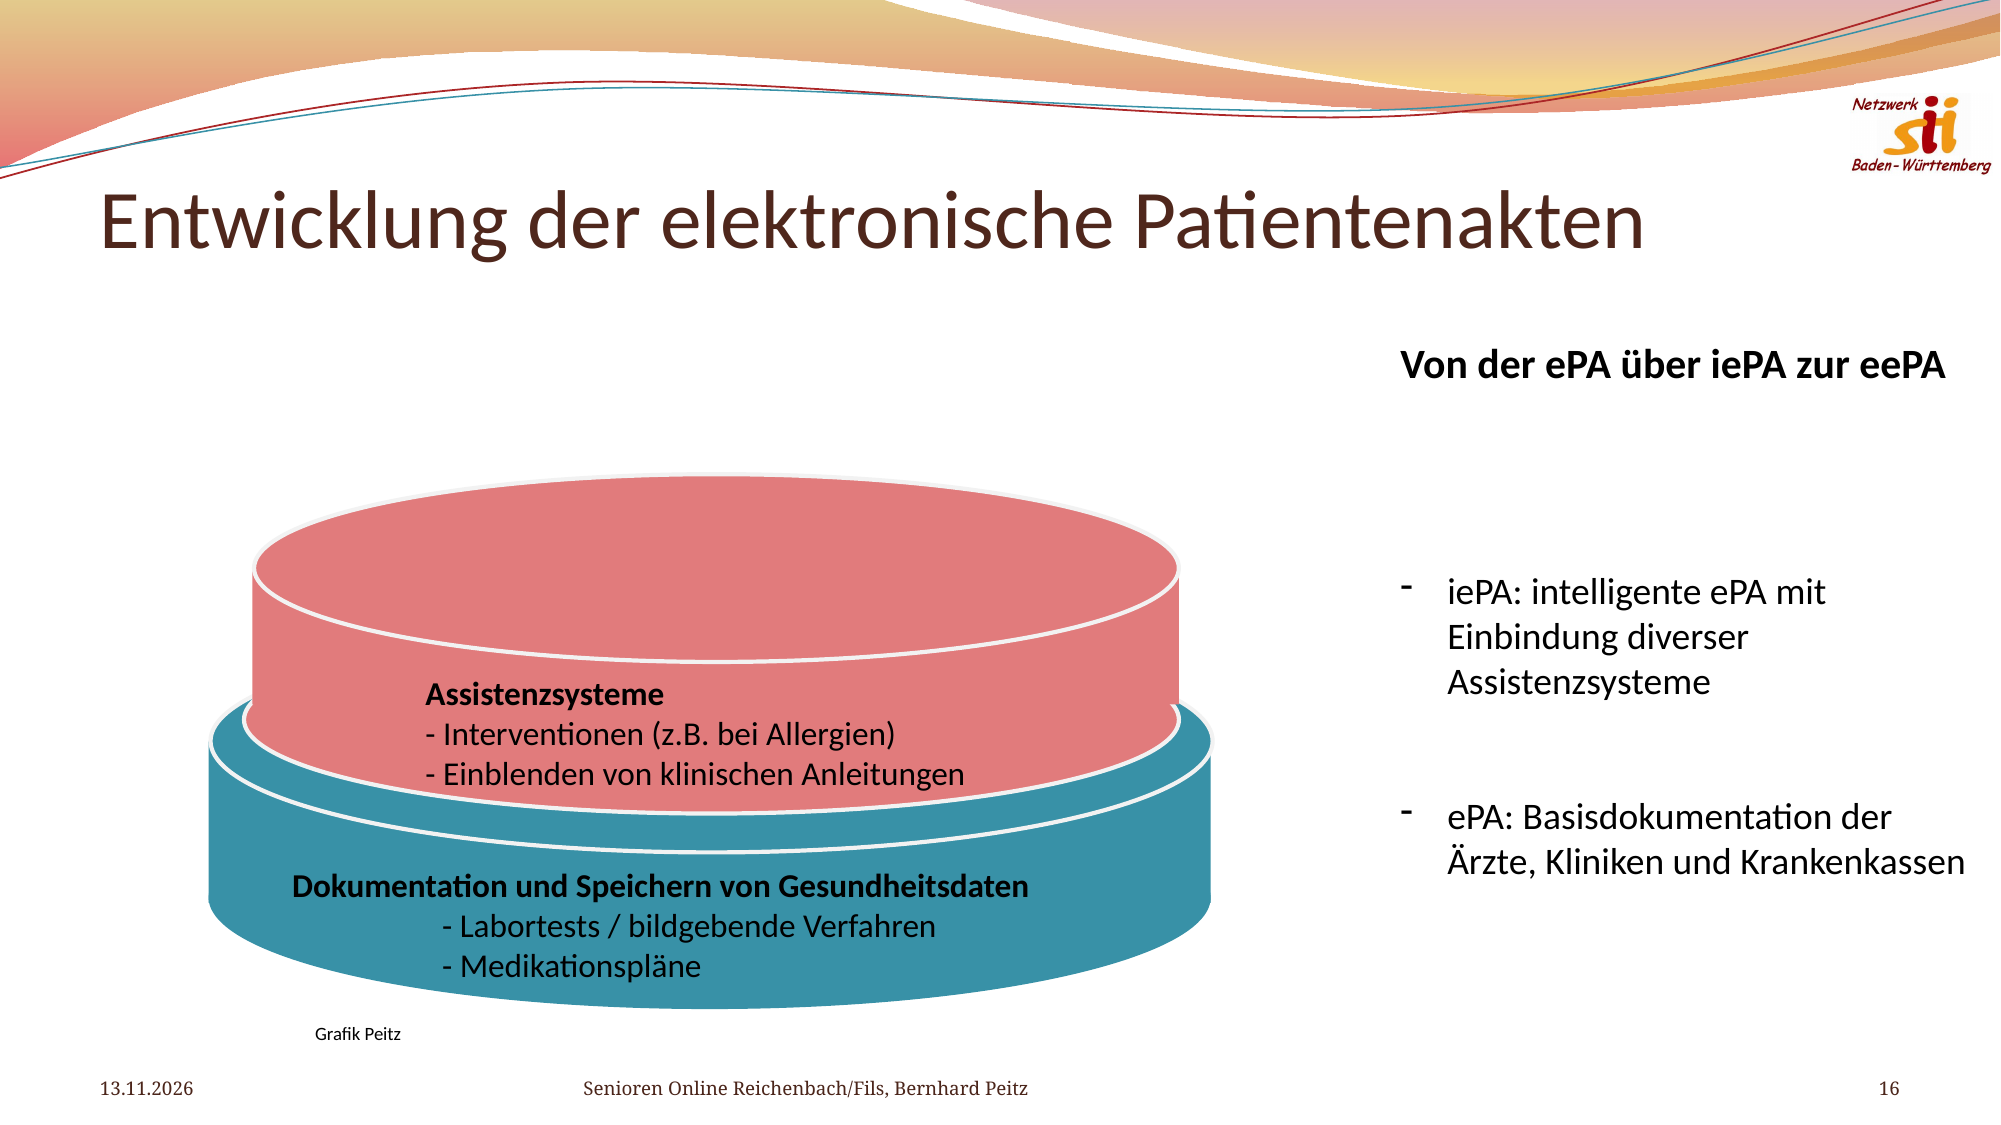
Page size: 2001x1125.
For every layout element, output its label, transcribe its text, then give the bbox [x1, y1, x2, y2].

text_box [243, 473, 1180, 814]
footer Senioren Online Reichenbach/Fils, Bernhard Peitz [583, 1042, 1317, 1103]
text_box Können Operationen auch virtuell begleitet werden? [237, 629, 1185, 825]
text_box Grafik Peitz [300, 1021, 421, 1052]
picture [1850, 93, 1993, 176]
slide_number 34 [240, 629, 1182, 822]
slide_number 16 [1733, 1042, 1900, 1103]
text_box Von der ePA über iePA zur eePA iePA: intelligente ePA mit Einbindung diverser Assistenzsysteme ePA: Basisdokumentation der Ärzte, Kliniken und Krankenkassen [1385, 284, 1982, 890]
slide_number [99, 1042, 567, 1103]
title Entwicklung der elektronische Patientenakten [99, 115, 1900, 265]
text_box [208, 629, 1213, 1010]
